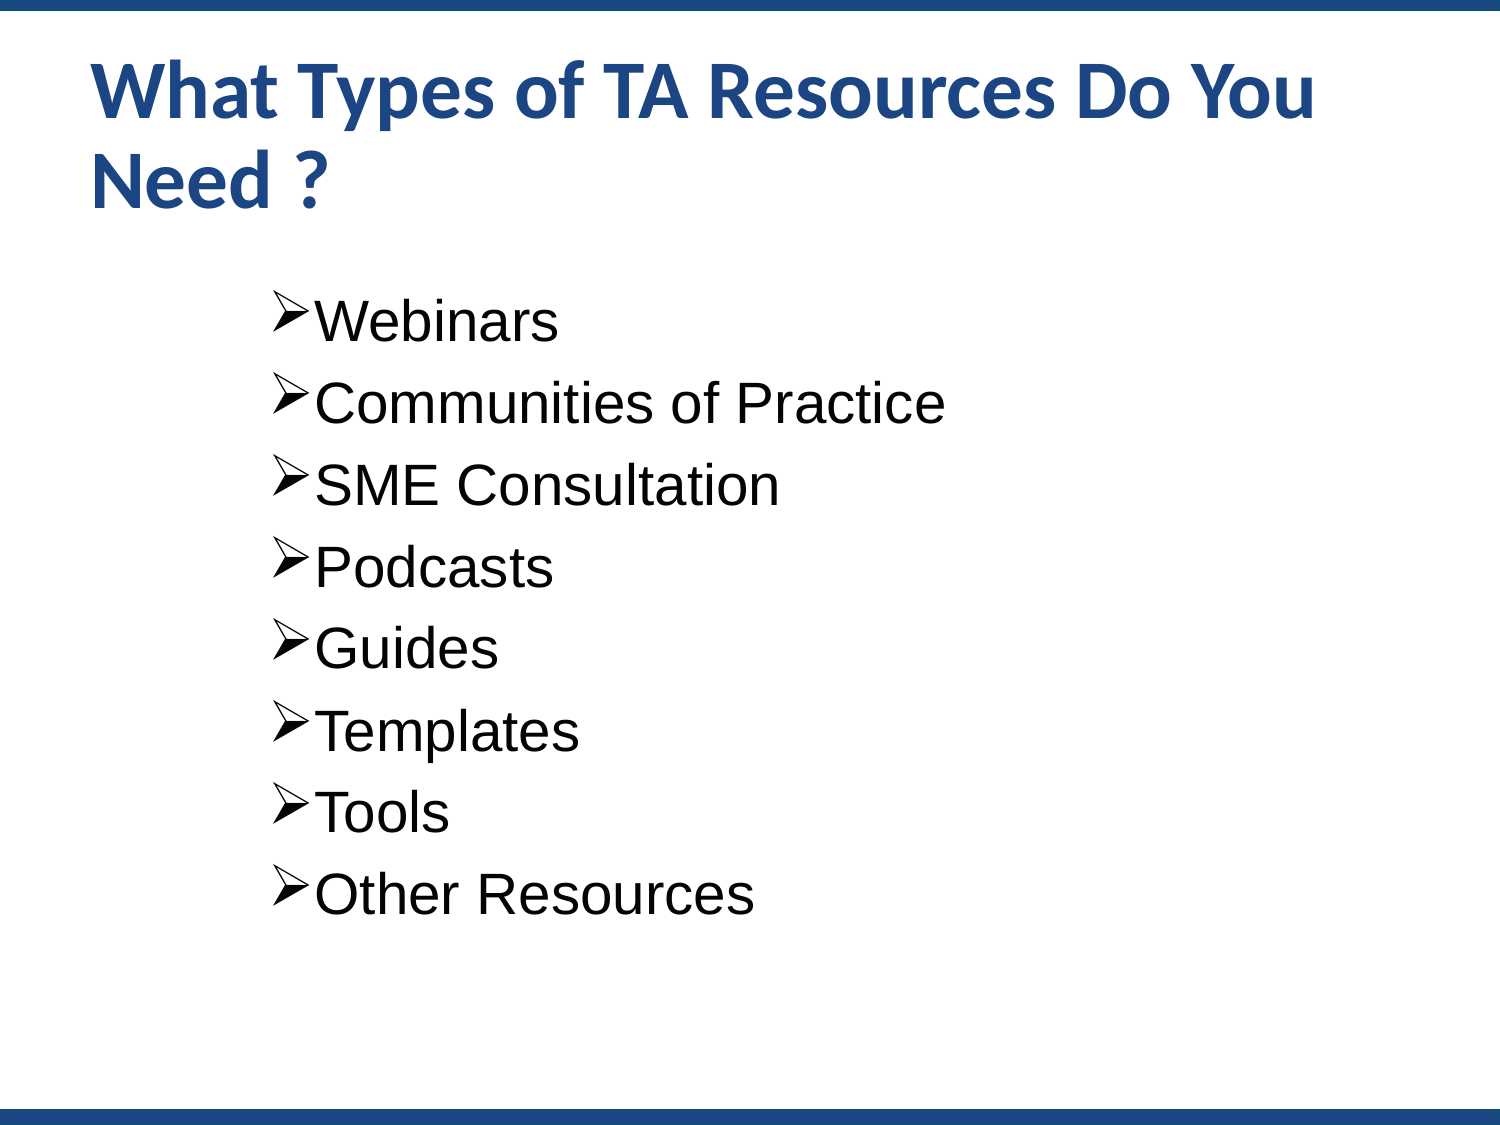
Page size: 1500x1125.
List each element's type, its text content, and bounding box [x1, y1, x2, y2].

list Webinars Communities of Practice SME Consultation Podcasts Guides Templates Tools Other Resources [103, 204, 1397, 1125]
title What Types of TA Resources Do You Need ? [75, 135, 1425, 309]
